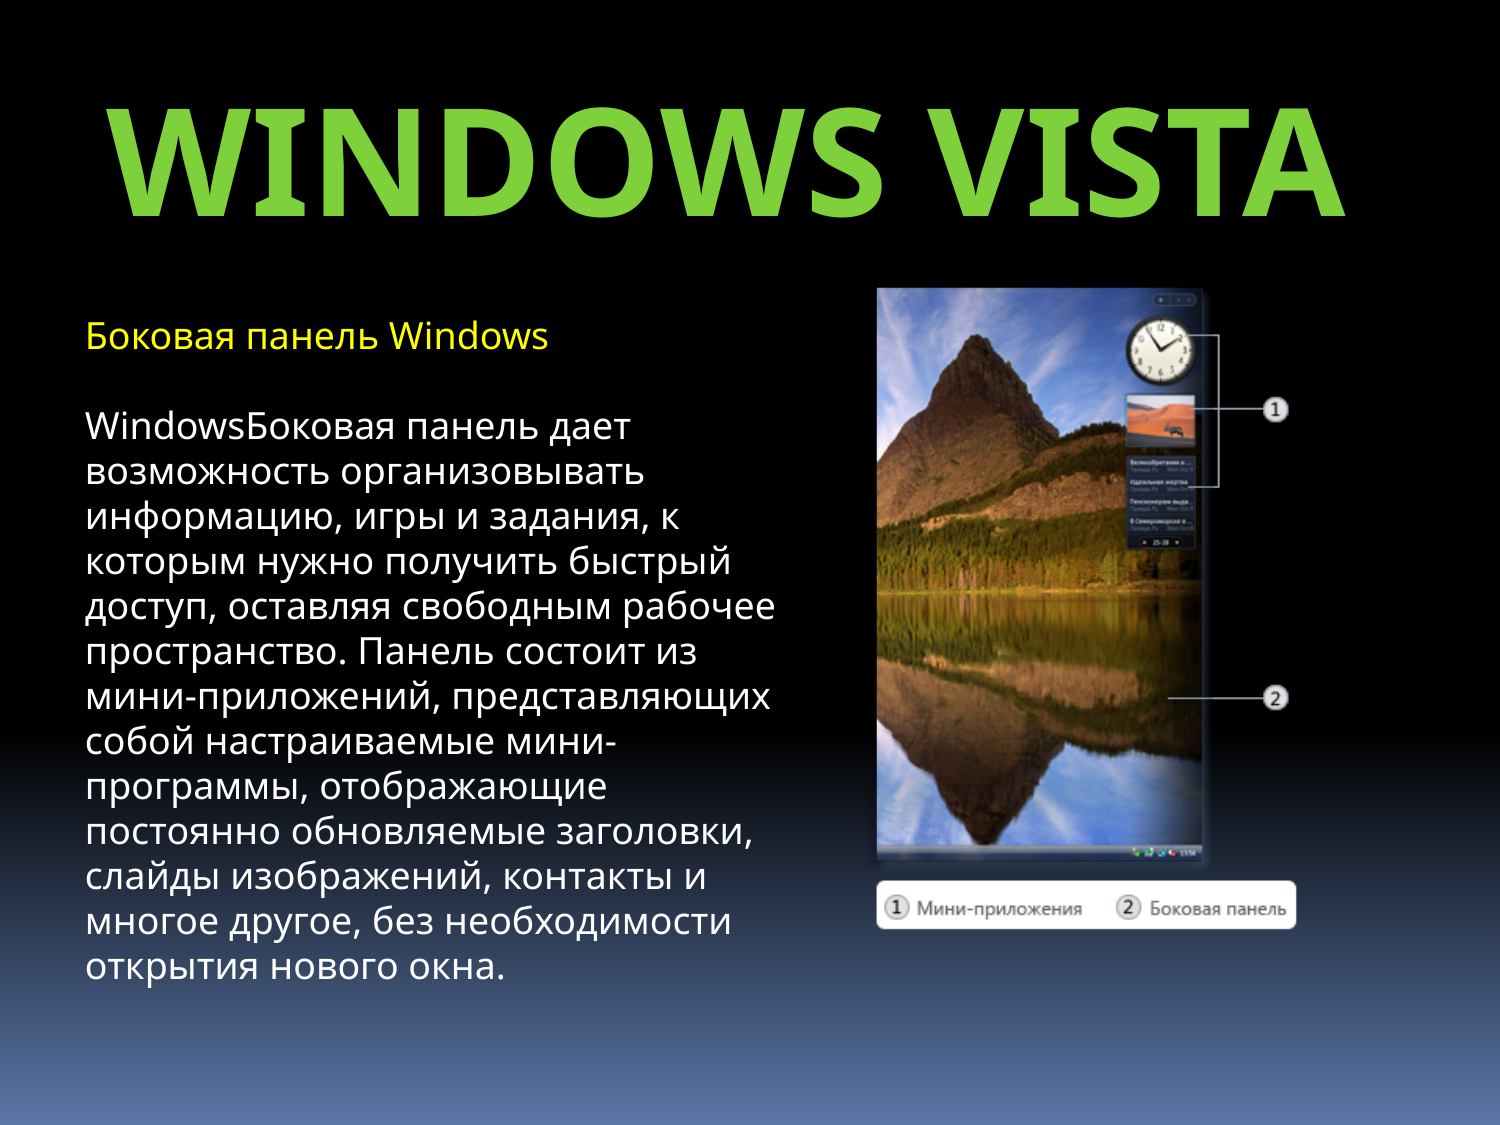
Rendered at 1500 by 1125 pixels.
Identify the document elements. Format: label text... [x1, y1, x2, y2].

picture [854, 269, 1309, 945]
text_box Windows Vista [91, 58, 1361, 254]
text_box Боковая панель Windows WindowsБоковая панель дает возможность организовывать информацию, игры и задания, к которым нужно получить быстрый доступ, оставляя свободным рабочее пространство. Панель состоит из мини-приложений, представляющих собой настраиваемые мини-программы, отображающие постоянно обновляемые заголовки, слайды изображений, контакты и многое другое, без необходимости открытия нового окна. [70, 304, 821, 995]
